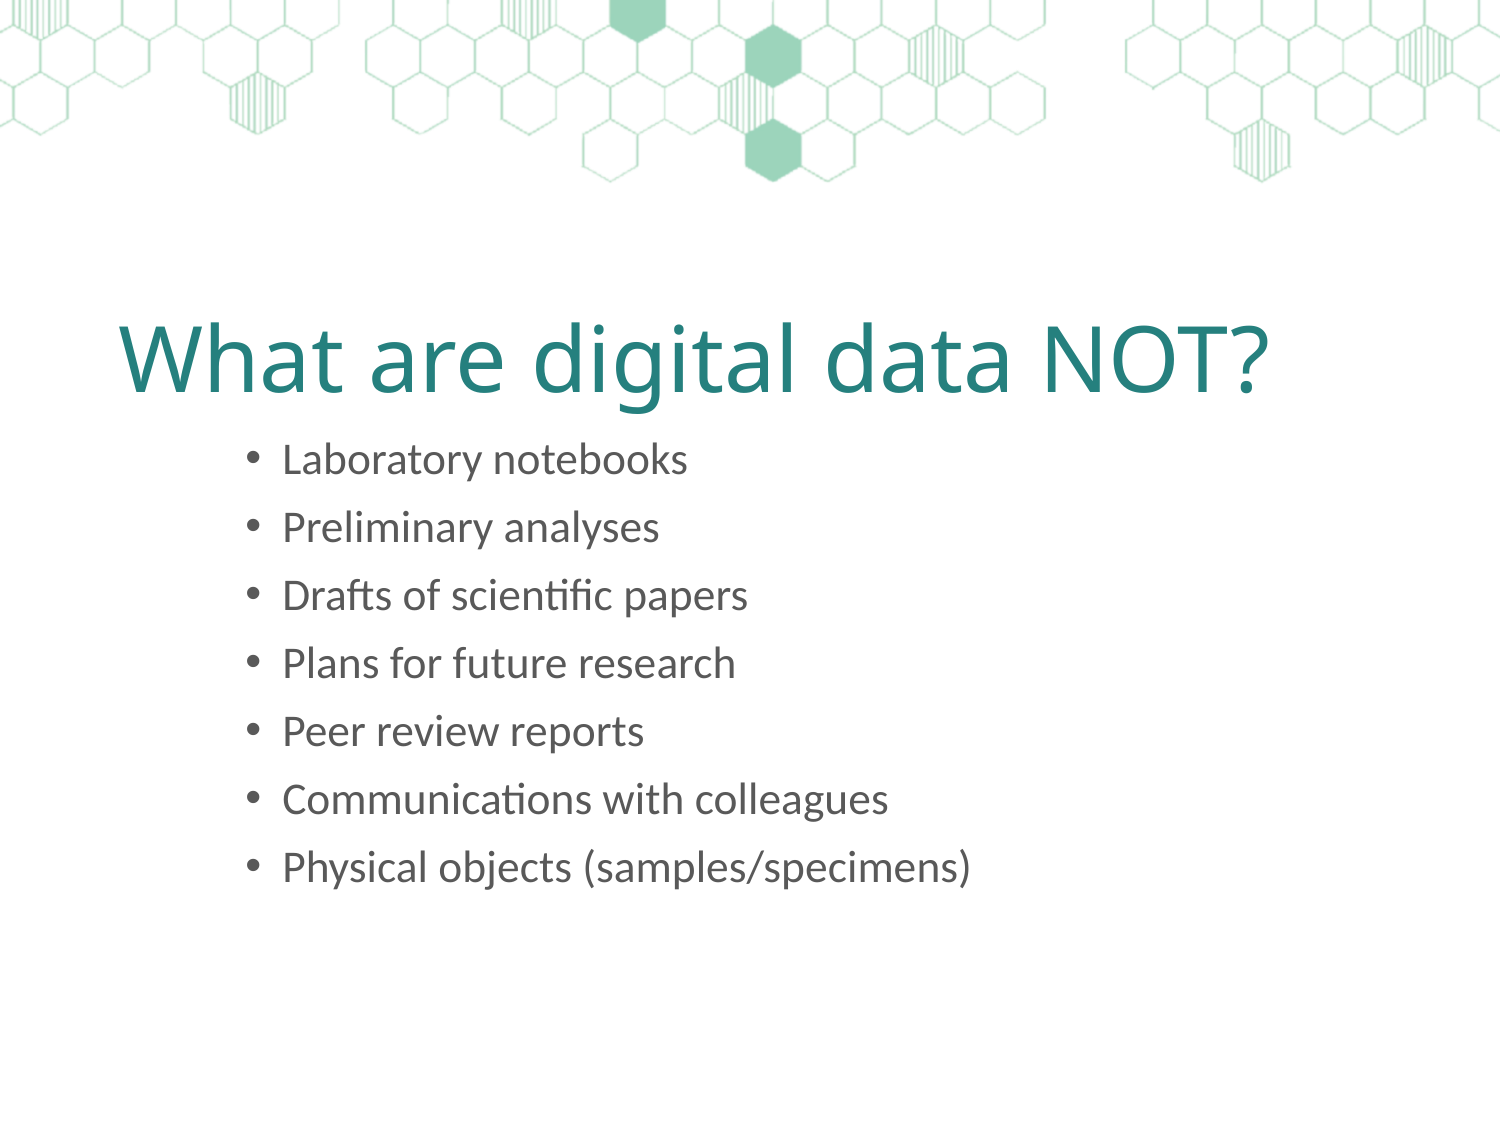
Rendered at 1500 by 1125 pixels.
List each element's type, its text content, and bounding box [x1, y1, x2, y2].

title What are digital data NOT? [103, 281, 1397, 445]
picture [0, 0, 1500, 223]
list Laboratory notebooks Preliminary analyses Drafts of scientific papers Plans for future research Peer review reports Communications with colleagues Physical objects (samples/specimens) [230, 427, 1448, 904]
